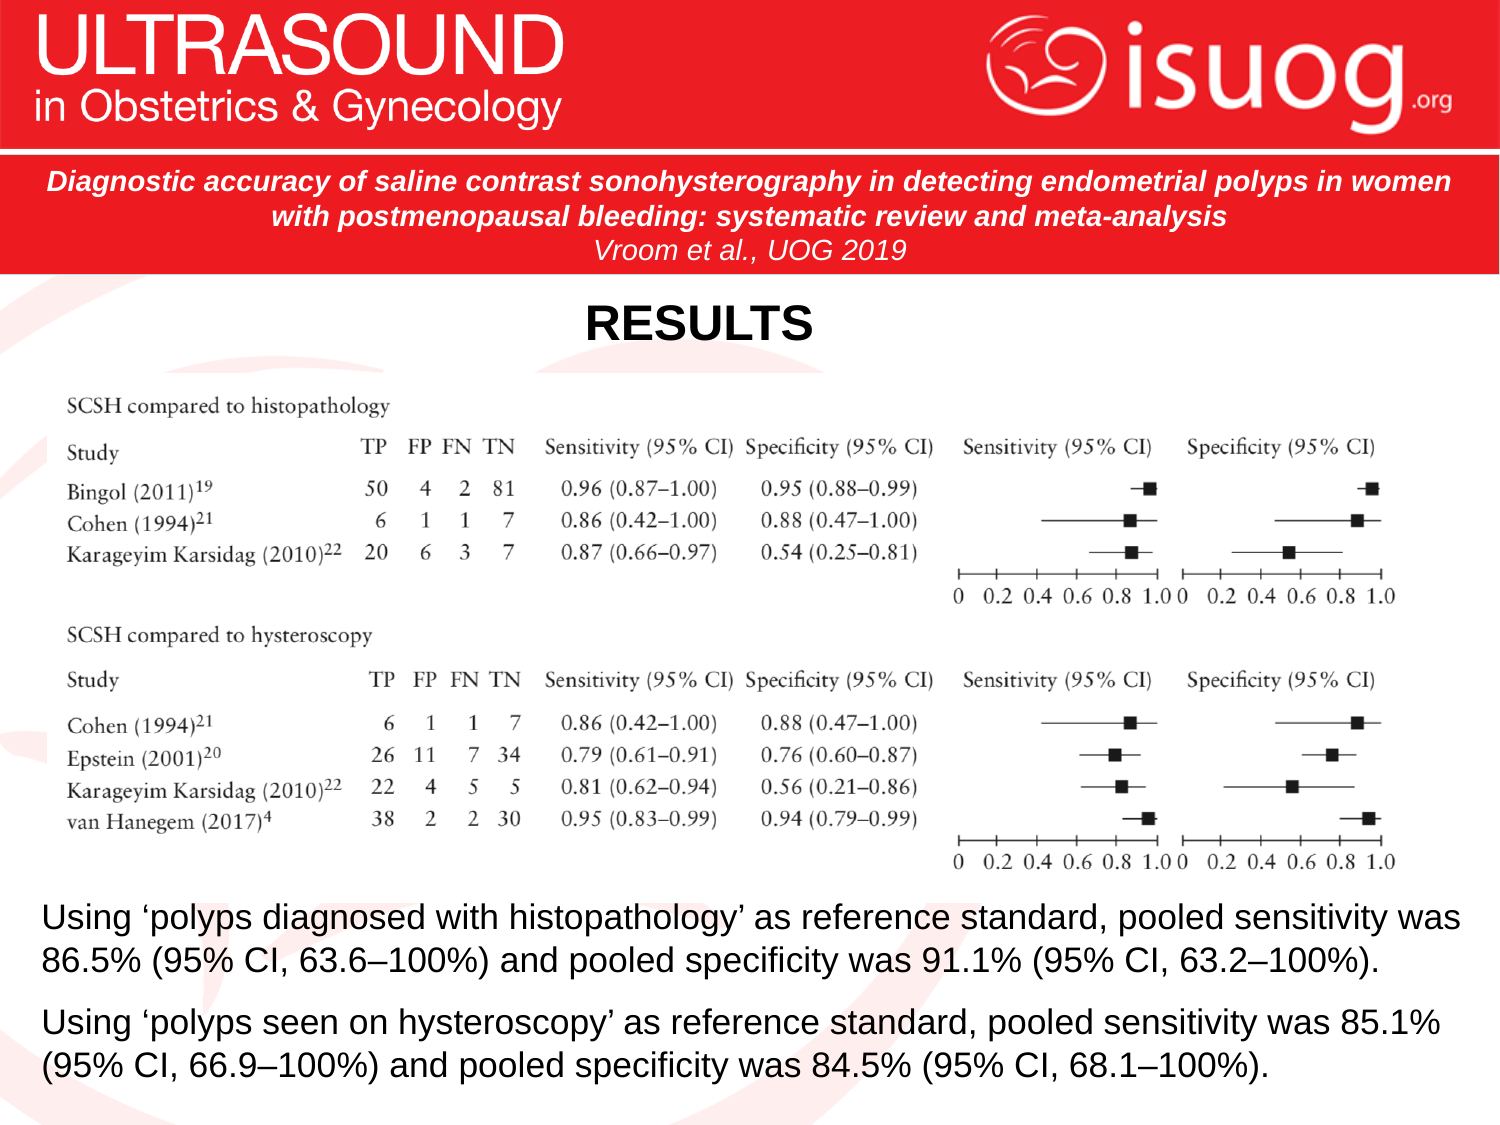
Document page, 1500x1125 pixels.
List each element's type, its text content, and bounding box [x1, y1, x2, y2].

text_box Diagnostic accuracy of saline contrast sonohysterography in detecting endometrial polyps in women with postmenopausal bleeding: systematic review and meta-analysis Vroom et al., UOG 2019 [0, 156, 1500, 275]
picture [0, 275, 1500, 1125]
text_box RESULTS [570, 282, 842, 358]
text_box Using ‘polyps diagnosed with histopathology’ as reference standard, pooled sensitivity was 86.5% (95% CI, 63.6–100%) and pooled specificity was 91.1% (95% CI, 63.2–100%). Using ‘polyps seen on hysteroscopy’ as reference standard, pooled sensitivity was 85.1% (95% CI, 66.9–100%) and pooled specificity was 84.5% (95% CI, 68.1–100%). [26, 887, 1495, 1092]
picture [0, 150, 1500, 154]
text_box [0, 0, 1500, 150]
